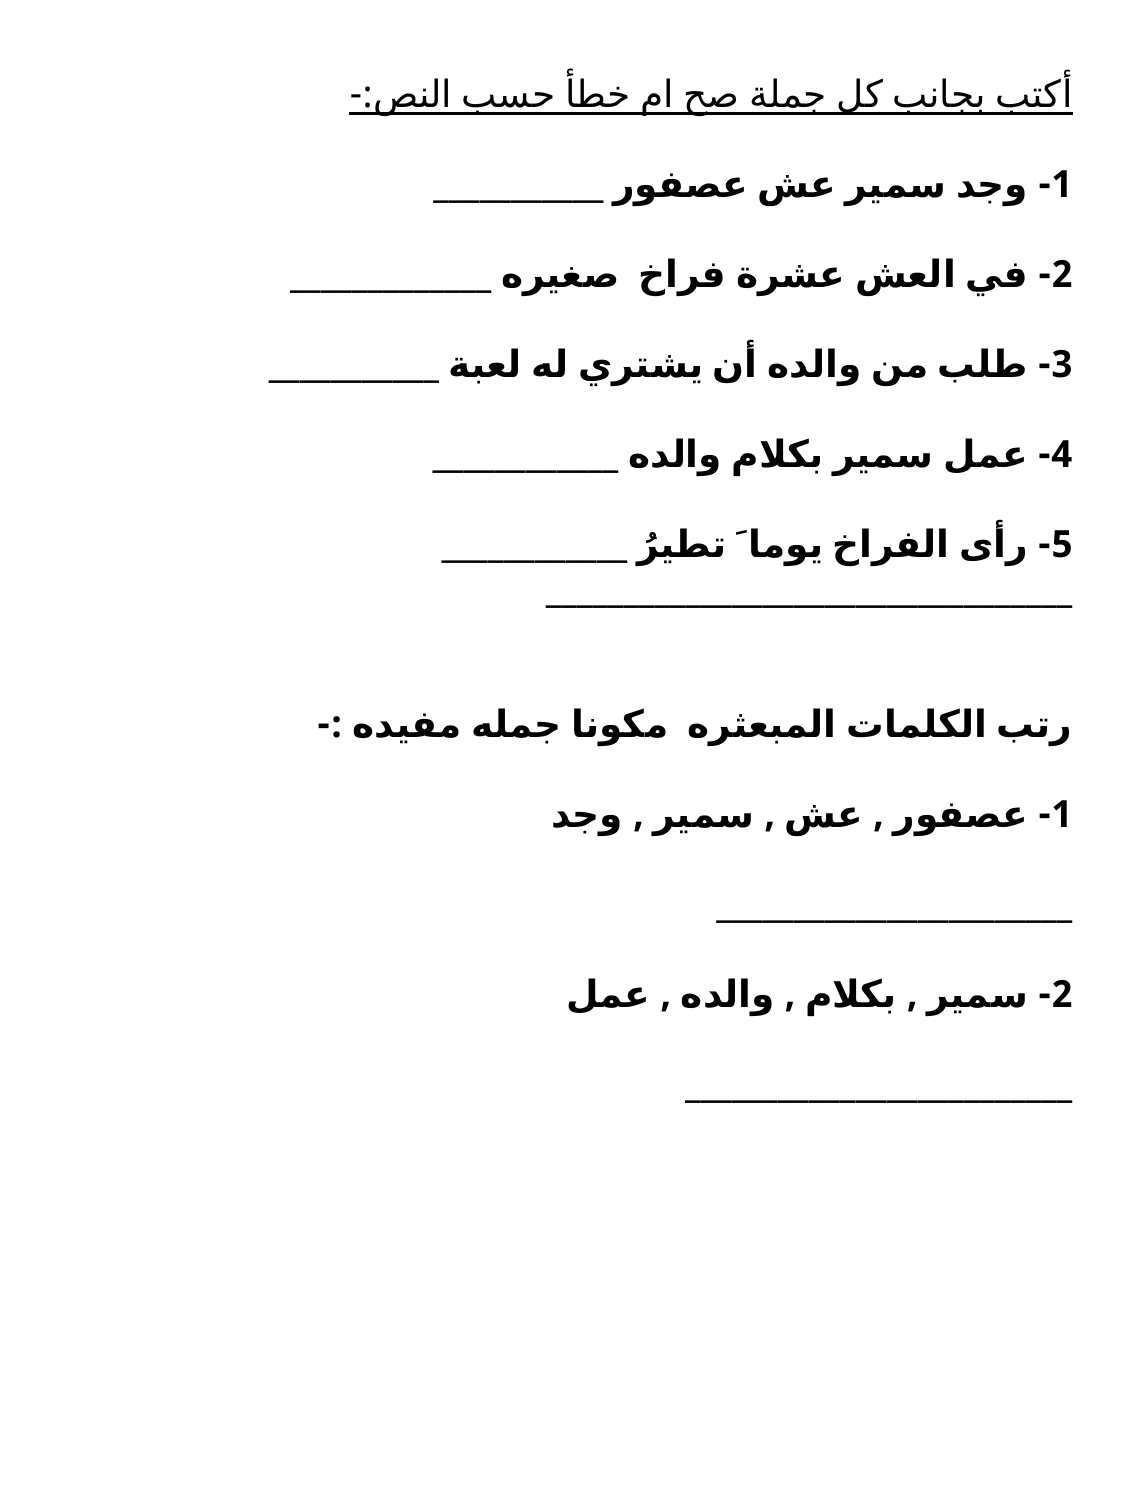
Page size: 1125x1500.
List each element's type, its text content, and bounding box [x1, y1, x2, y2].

text_box أكتب بجانب كل جملة صح ام خطأ حسب النص:- 1- وجد سمير عش عصفور ___________ 2- في العش عشرة فراخ صغيره _____________ 3- طلب من والده أن يشتري له لعبة ___________ 4- عمل سمير بكلام والده ____________ 5- رأى الفراخ يوما َ تطيرُ ____________ __________________________________ رتب الكلمات المبعثره مكونا جمله مفيده :- 1- عصفور , عش , سمير , وجد _______________________ 2- سمير , بكلام , والده , عمل _________________________ [42, 62, 1088, 1500]
